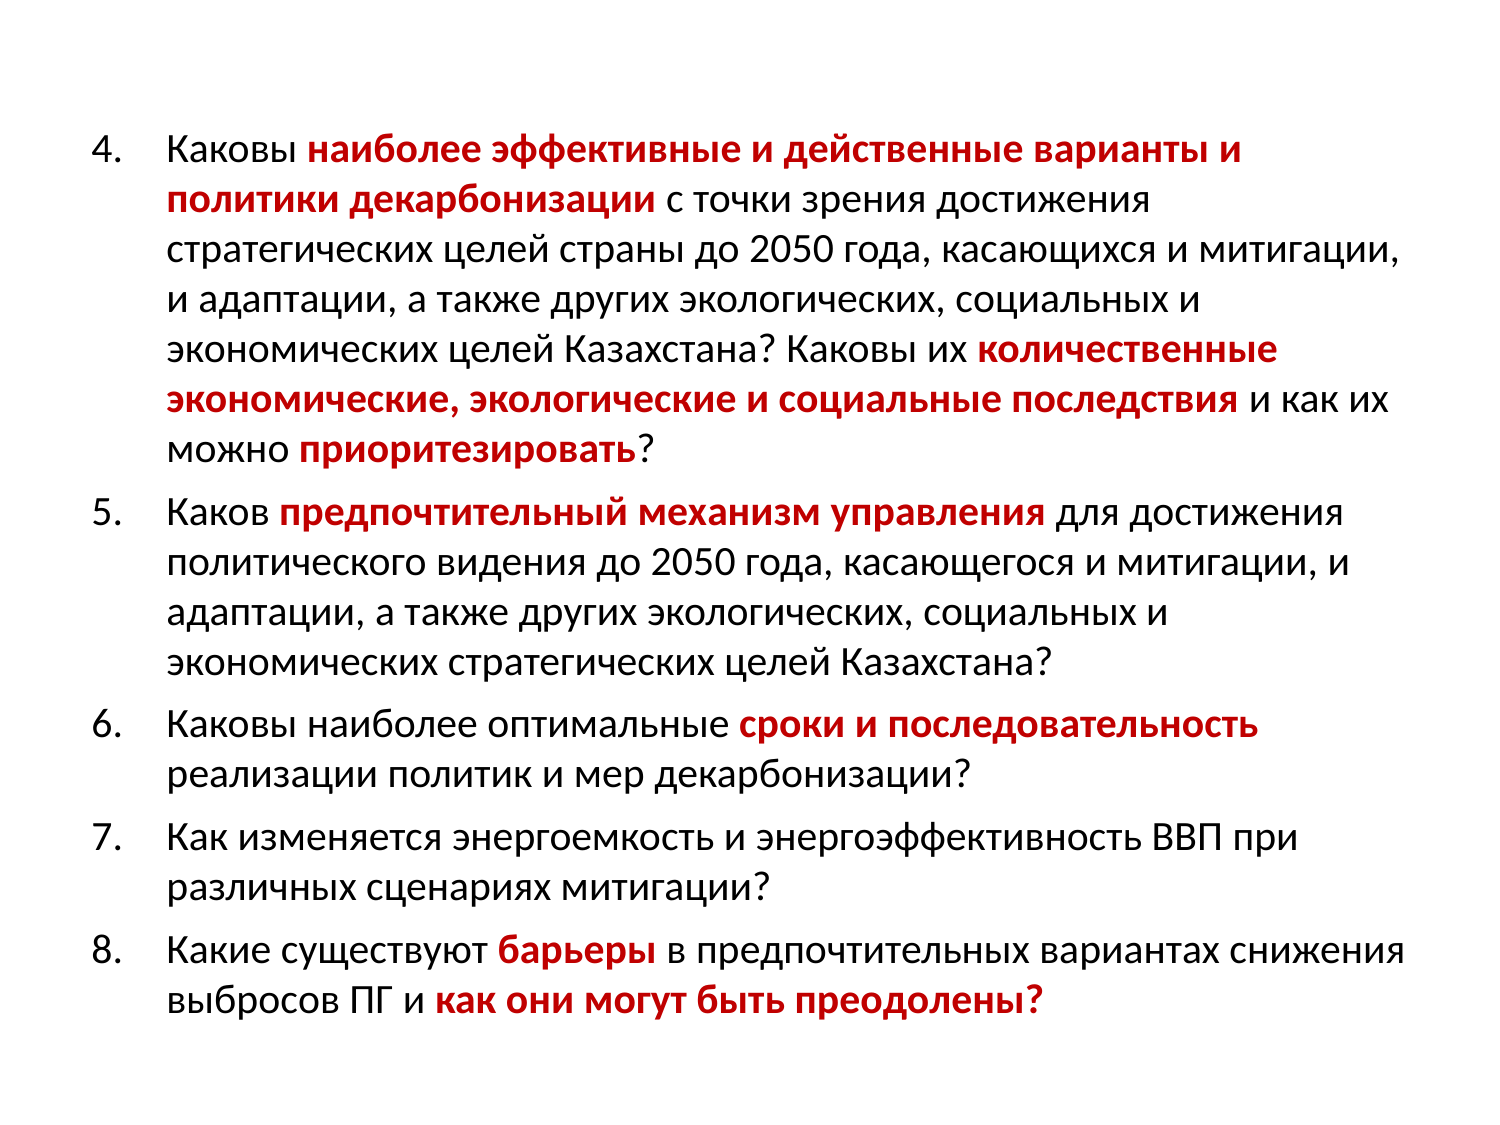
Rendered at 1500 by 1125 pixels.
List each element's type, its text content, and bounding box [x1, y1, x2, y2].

text_box Каковы наиболее эффективные и действенные варианты и политики декарбонизации с точки зрения достижения стратегических целей страны до 2050 года, касающихся и митигации, и адаптации, а также других экологических, социальных и экономических целей Казахстана? Каковы их количественные экономические, экологические и социальные последствия и как их можно приоритезировать? Каков предпочтительный механизм управления для достижения политического видения до 2050 года, касающегося и митигации, и адаптации, а также других экологических, социальных и экономических стратегических целей Казахстана? Каковы наиболее оптимальные сроки и последовательность реализации политик и мер декарбонизации? Как изменяется энергоемкость и энергоэффективность ВВП при различных сценариях митигации? Какие существуют барьеры в предпочтительных вариантах снижения выбросов ПГ и как они могут быть преодолены? [76, 113, 1434, 1029]
